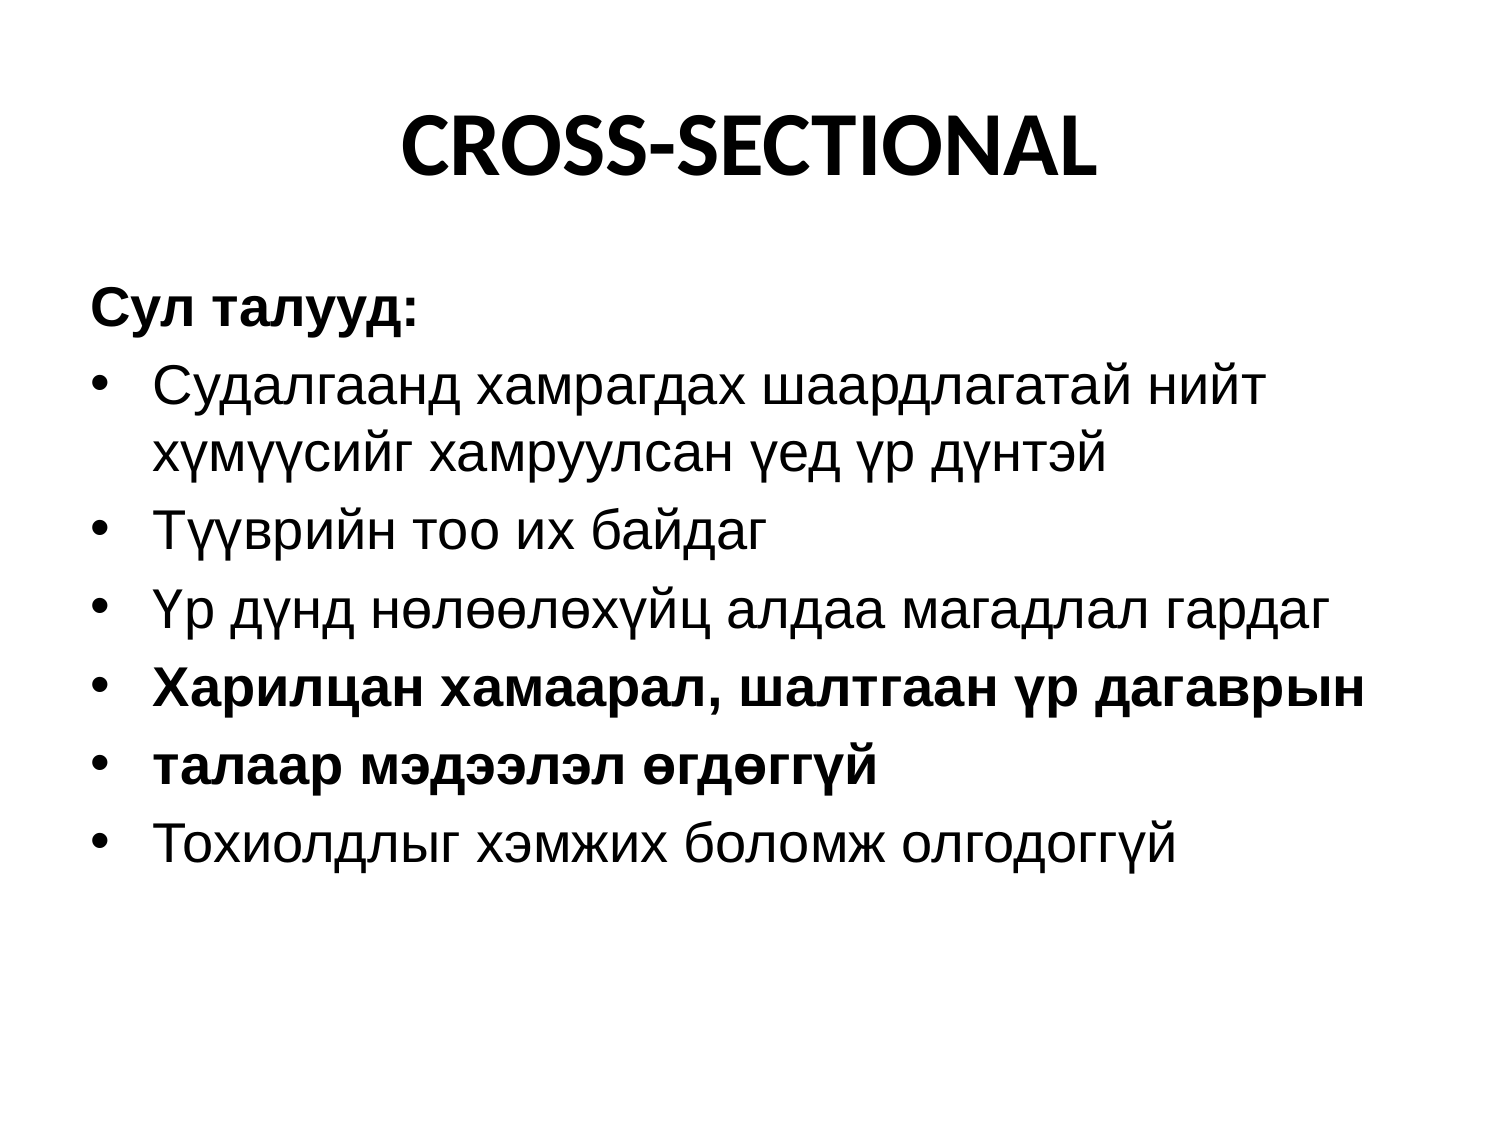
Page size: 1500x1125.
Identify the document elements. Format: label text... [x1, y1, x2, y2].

list Сул талууд: Судалгаанд хамрагдах шаардлагатай нийт хүмүүсийг хамруулсан үед үр дүнтэй Түүврийн тоо их байдаг Үр дүнд нөлөөлөхүйц алдаа магадлал гардаг Харилцан хамаарал, шалтгаан үр дагаврын талаар мэдээлэл өгдөггүй Тохиолдлыг хэмжих боломж олгодоггүй [75, 262, 1425, 1005]
title CROSS-SECTIONAL [75, 45, 1425, 233]
